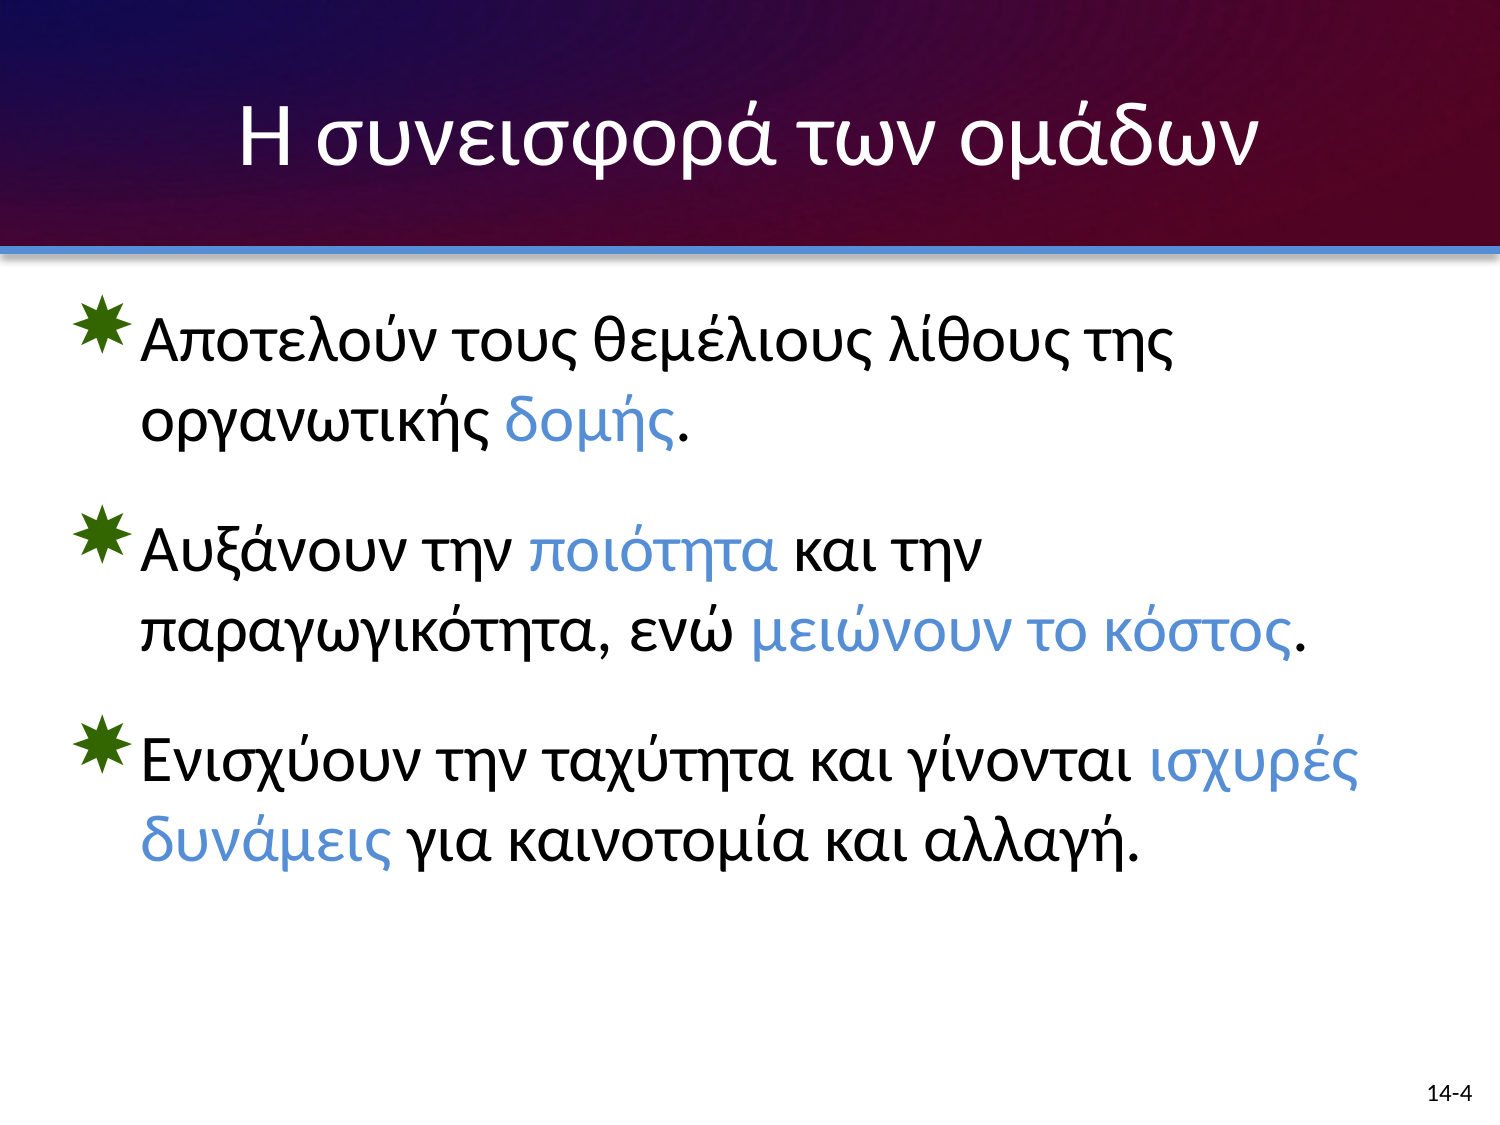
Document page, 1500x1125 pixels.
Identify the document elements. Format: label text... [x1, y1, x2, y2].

list Αποτελούν τους θεμέλιους λίθους της οργανωτικής δομής. Αυξάνουν την ποιότητα και την παραγωγικότητα, ενώ μειώνουν το κόστος. Ενισχύουν την ταχύτητα και γίνονται ισχυρές δυνάμεις για καινοτομία και αλλαγή. [50, 287, 1463, 1050]
slide_number 14-4 [1137, 1061, 1488, 1121]
picture [0, 0, 1500, 246]
title Η συνεισφορά των ομάδων [75, 24, 1425, 233]
